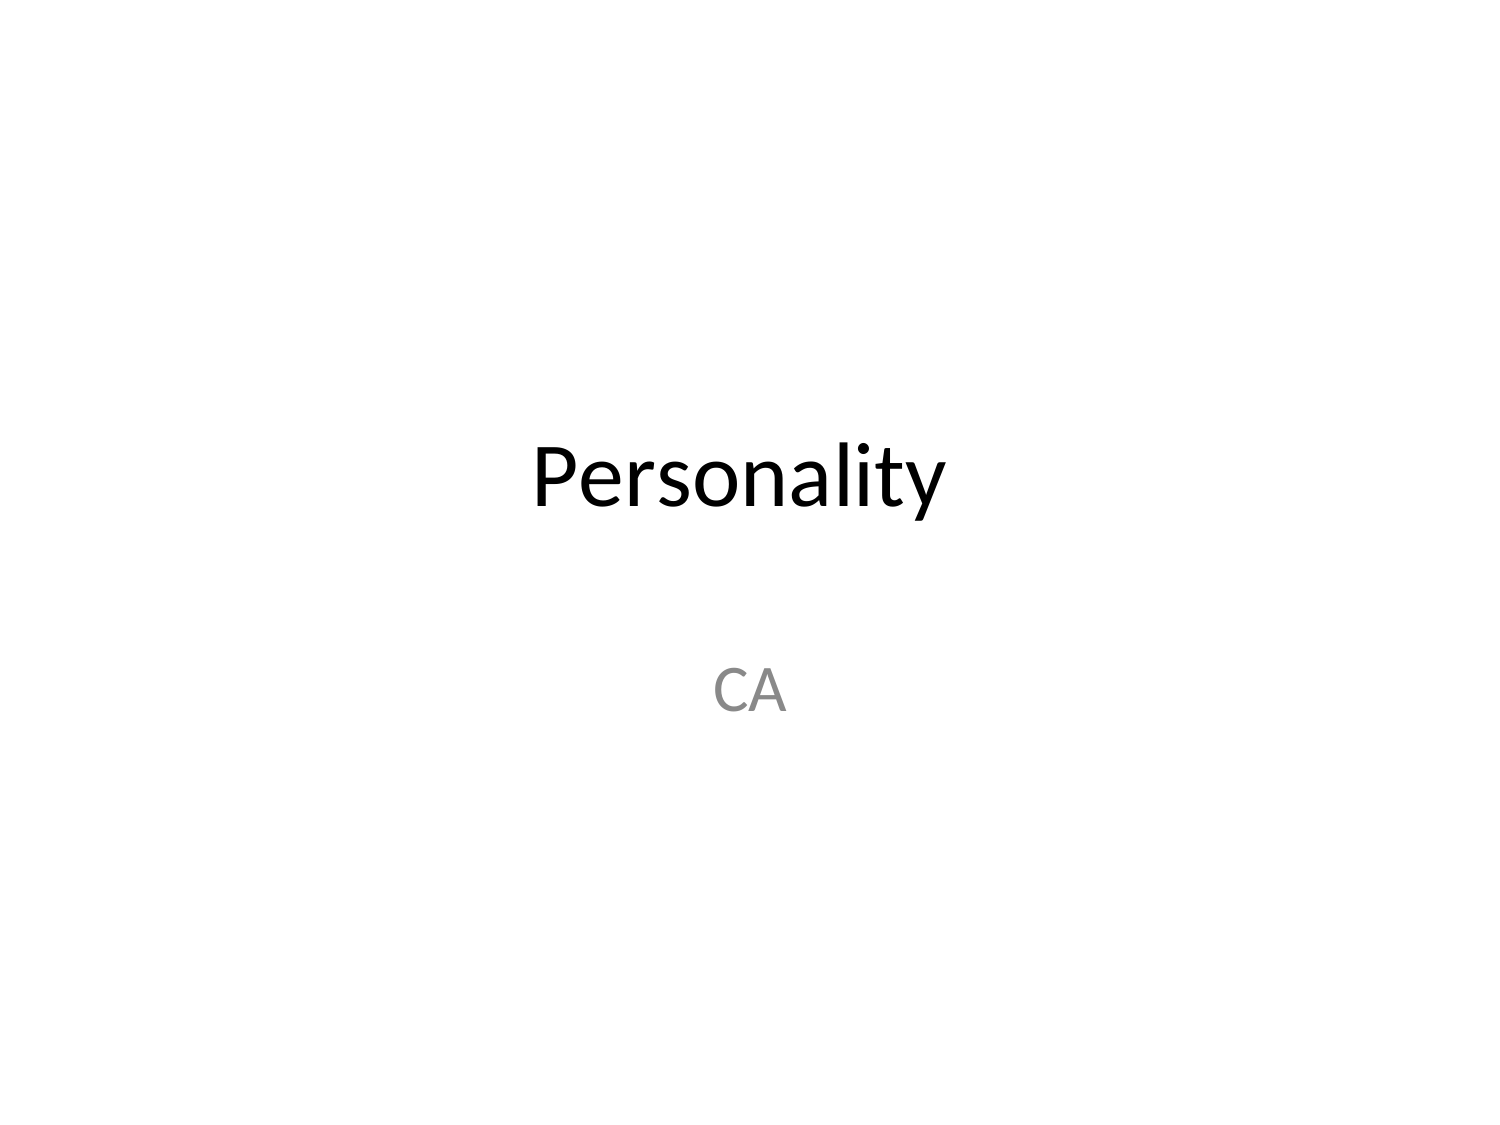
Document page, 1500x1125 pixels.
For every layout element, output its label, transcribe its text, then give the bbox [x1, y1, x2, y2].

title Personality [112, 349, 1388, 591]
subtitle CA [225, 637, 1275, 925]
